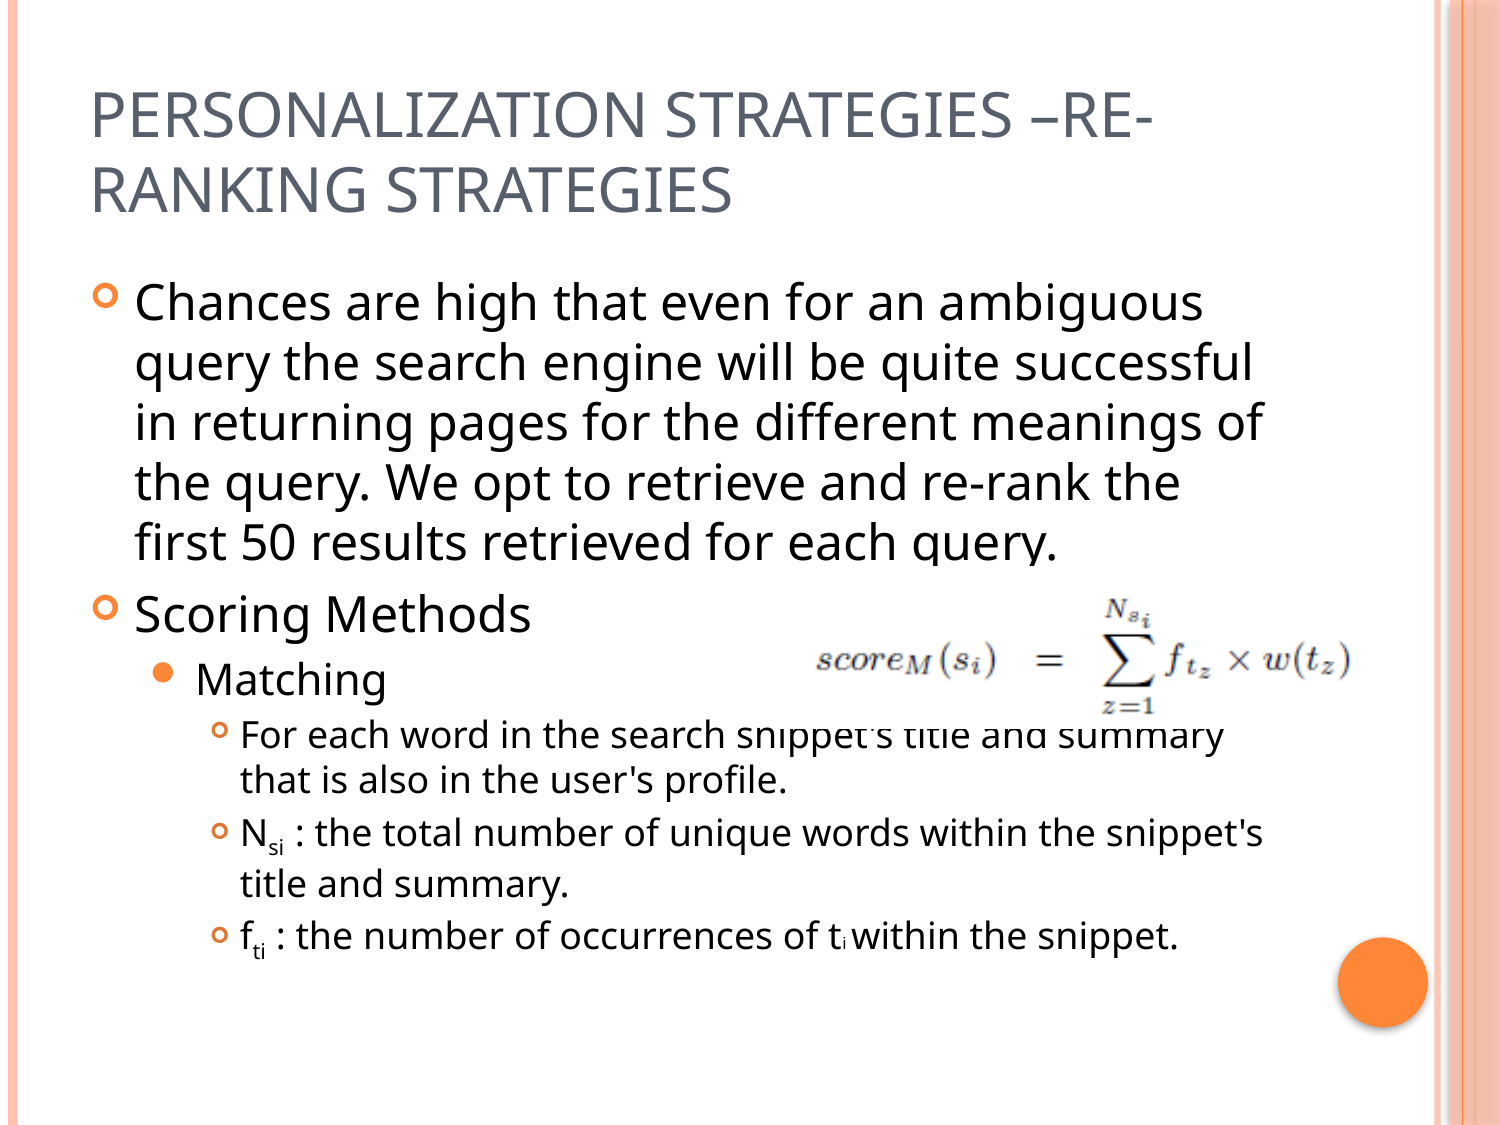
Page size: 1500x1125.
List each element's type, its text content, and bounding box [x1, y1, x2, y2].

picture [774, 566, 1367, 730]
list Chances are high that even for an ambiguous query the search engine will be quite successful in returning pages for the different meanings of the query. We opt to retrieve and re-rank the first 50 results retrieved for each query. Scoring Methods Matching For each word in the search snippet's title and summary that is also in the user's profile. Nsi : the total number of unique words within the snippet's title and summary. fti : the number of occurrences of ti within the snippet. [75, 262, 1300, 1062]
title Personalization Strategies –Re-ranking Strategies [75, 45, 1300, 233]
